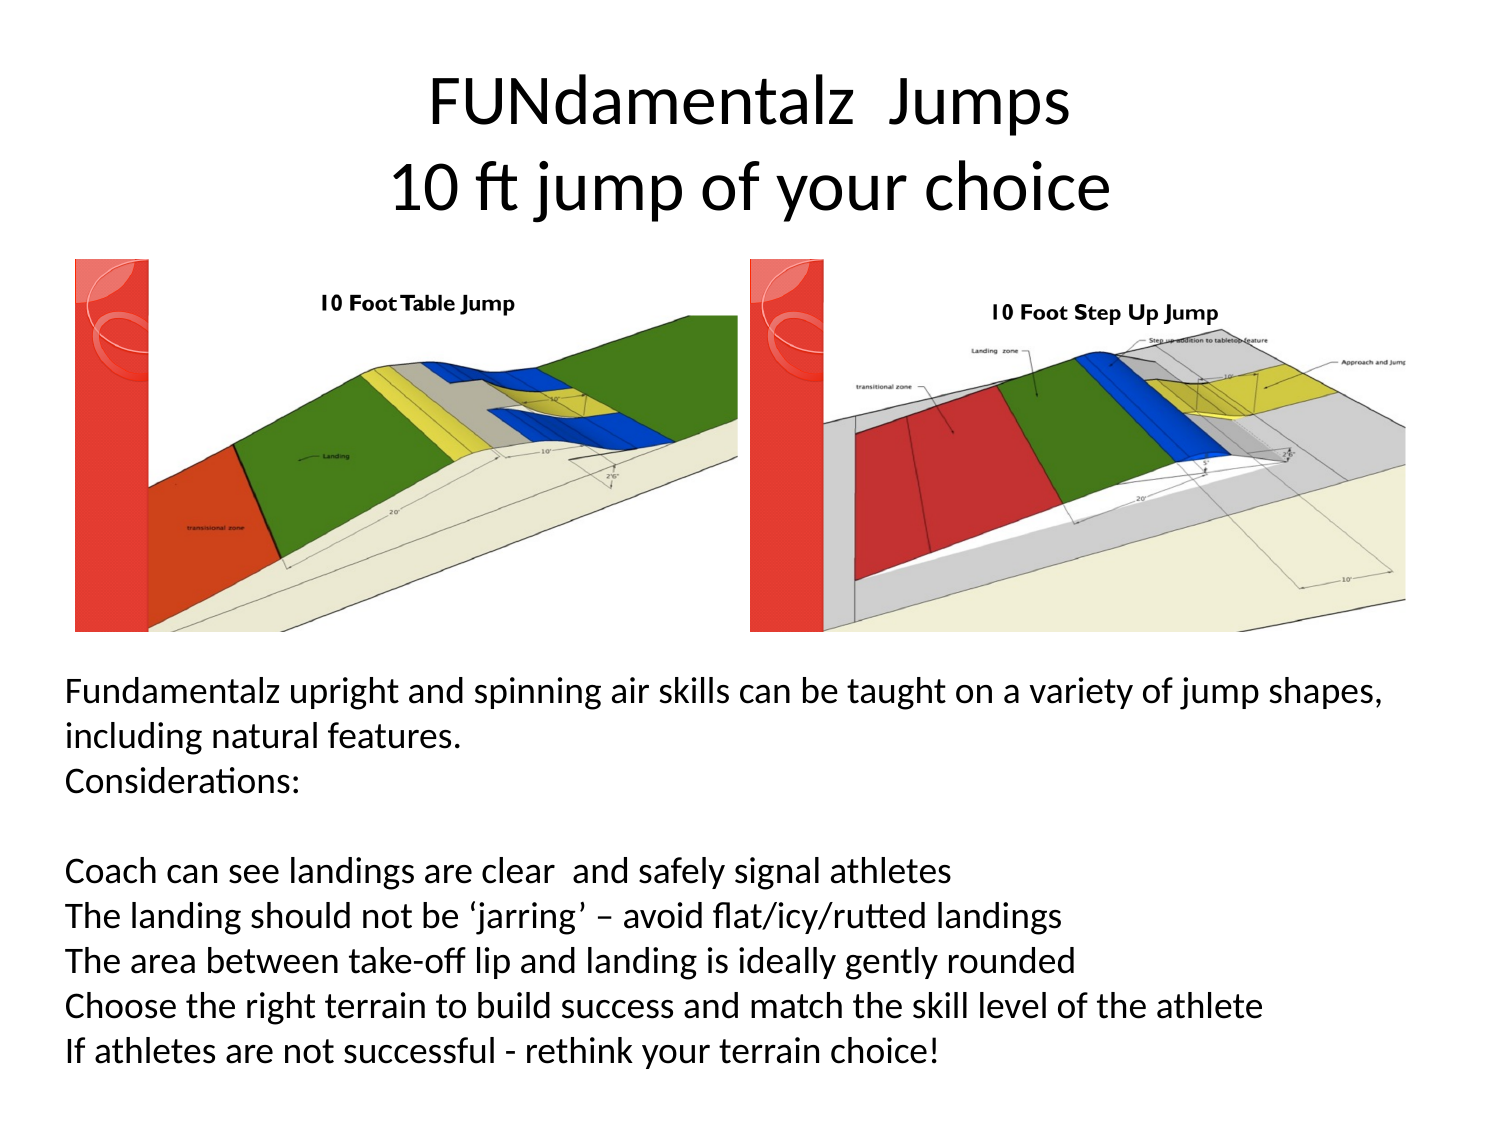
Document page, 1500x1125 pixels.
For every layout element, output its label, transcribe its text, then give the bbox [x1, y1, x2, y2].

text_box Fundamentalz upright and spinning air skills can be taught on a variety of jump shapes, including natural features. Considerations: Coach can see landings are clear and safely signal athletes The landing should not be ‘jarring’ – avoid flat/icy/rutted landings The area between take-off lip and landing is ideally gently rounded Choose the right terrain to build success and match the skill level of the athlete If athletes are not successful - rethink your terrain choice! [50, 658, 1444, 1123]
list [749, 258, 1414, 633]
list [74, 258, 738, 633]
title FUNdamentalz Jumps 10 ft jump of your choice [75, 45, 1425, 233]
